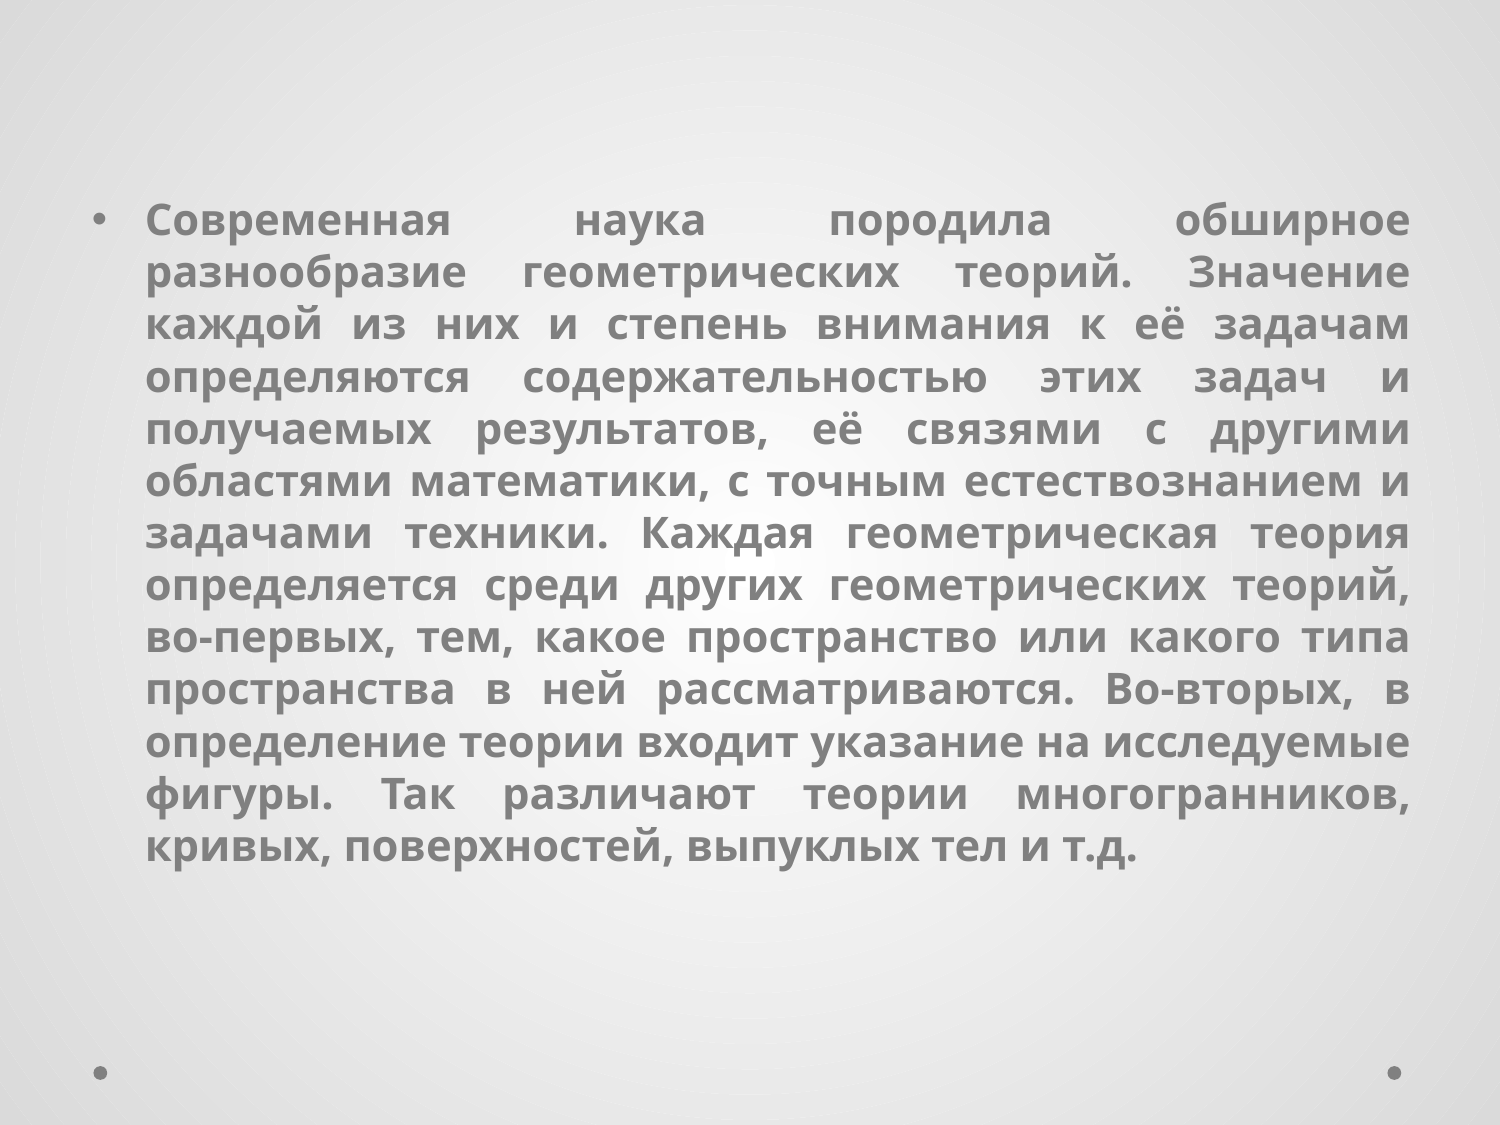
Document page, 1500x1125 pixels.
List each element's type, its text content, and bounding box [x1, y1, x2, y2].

list Современная наука породила обширное разнообразие геометрических теорий. Значение каждой из них и степень внимания к её задачам определяются содержательностью этих задач и получаемых результатов, её связями с другими областями математики, с точным естествознанием и задачами техники. Каждая геометрическая теория определяется среди других геометрических теорий, во-первых, тем, какое пространство или какого типа пространства в ней рассматриваются. Во-вторых, в определение теории входит указание на исследуемые фигуры. Так различают теории многогранников, кривых, поверхностей, выпуклых тел и т.д. [76, 184, 1427, 927]
